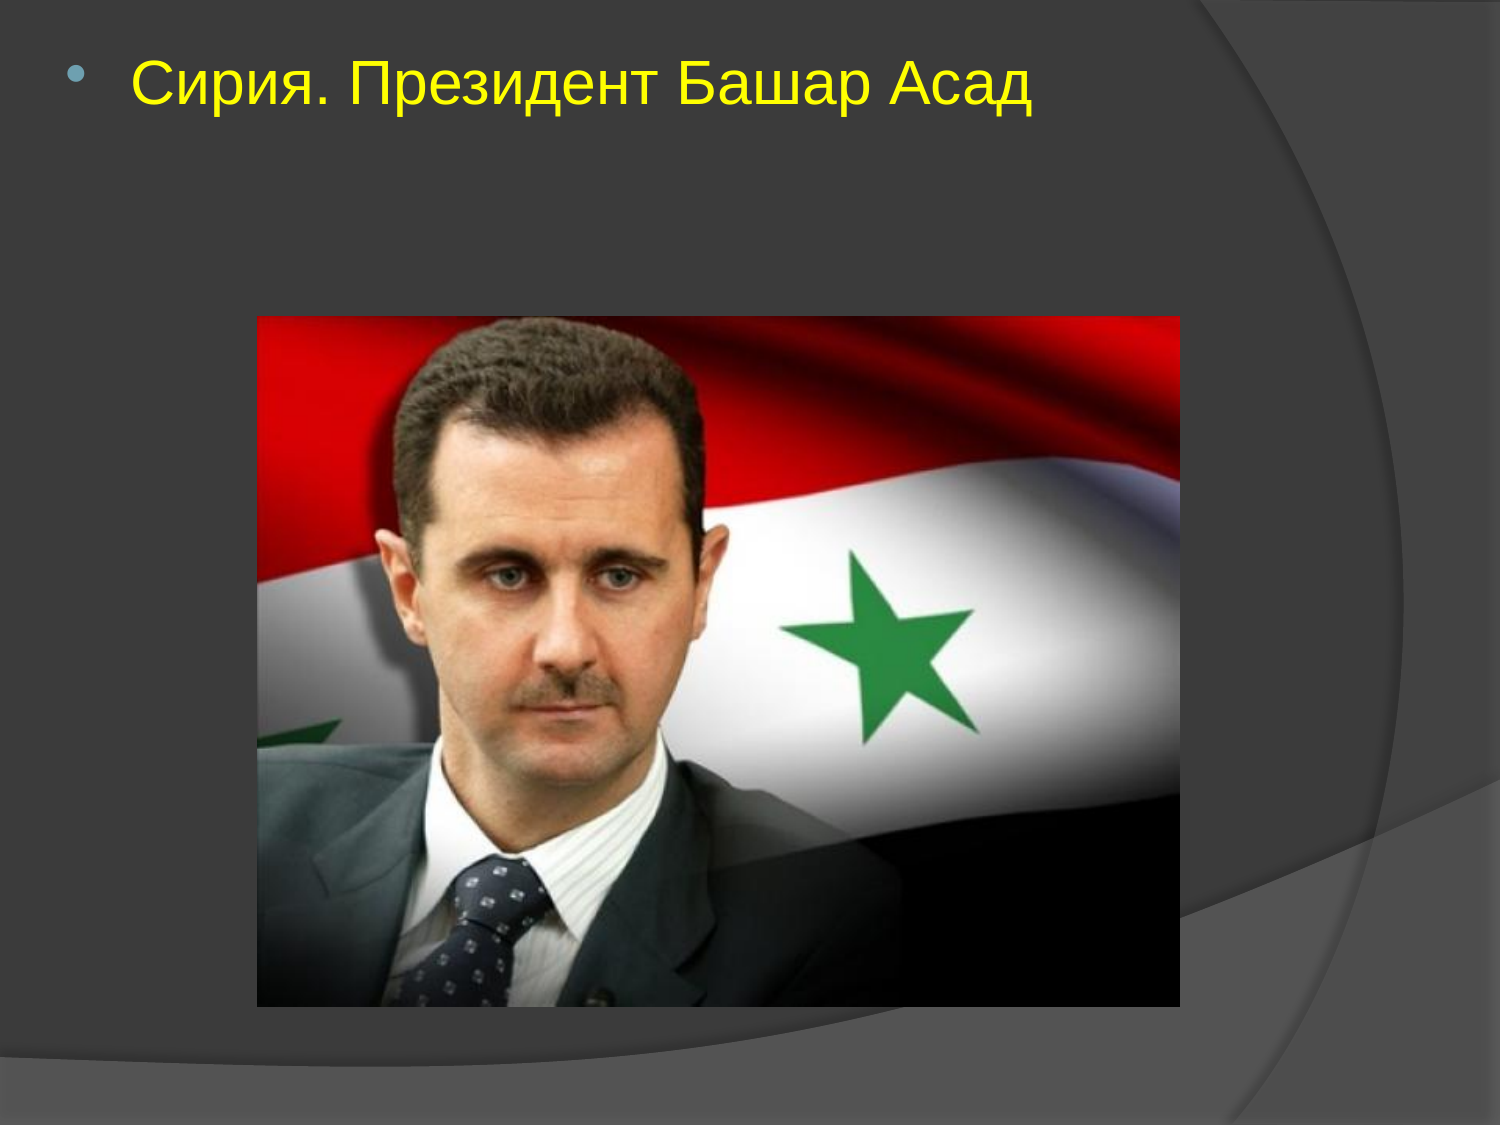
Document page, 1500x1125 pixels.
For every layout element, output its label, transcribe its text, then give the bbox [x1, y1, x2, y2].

picture [257, 316, 1180, 1008]
list Сирия. Президент Башар Асад [46, 35, 1272, 242]
